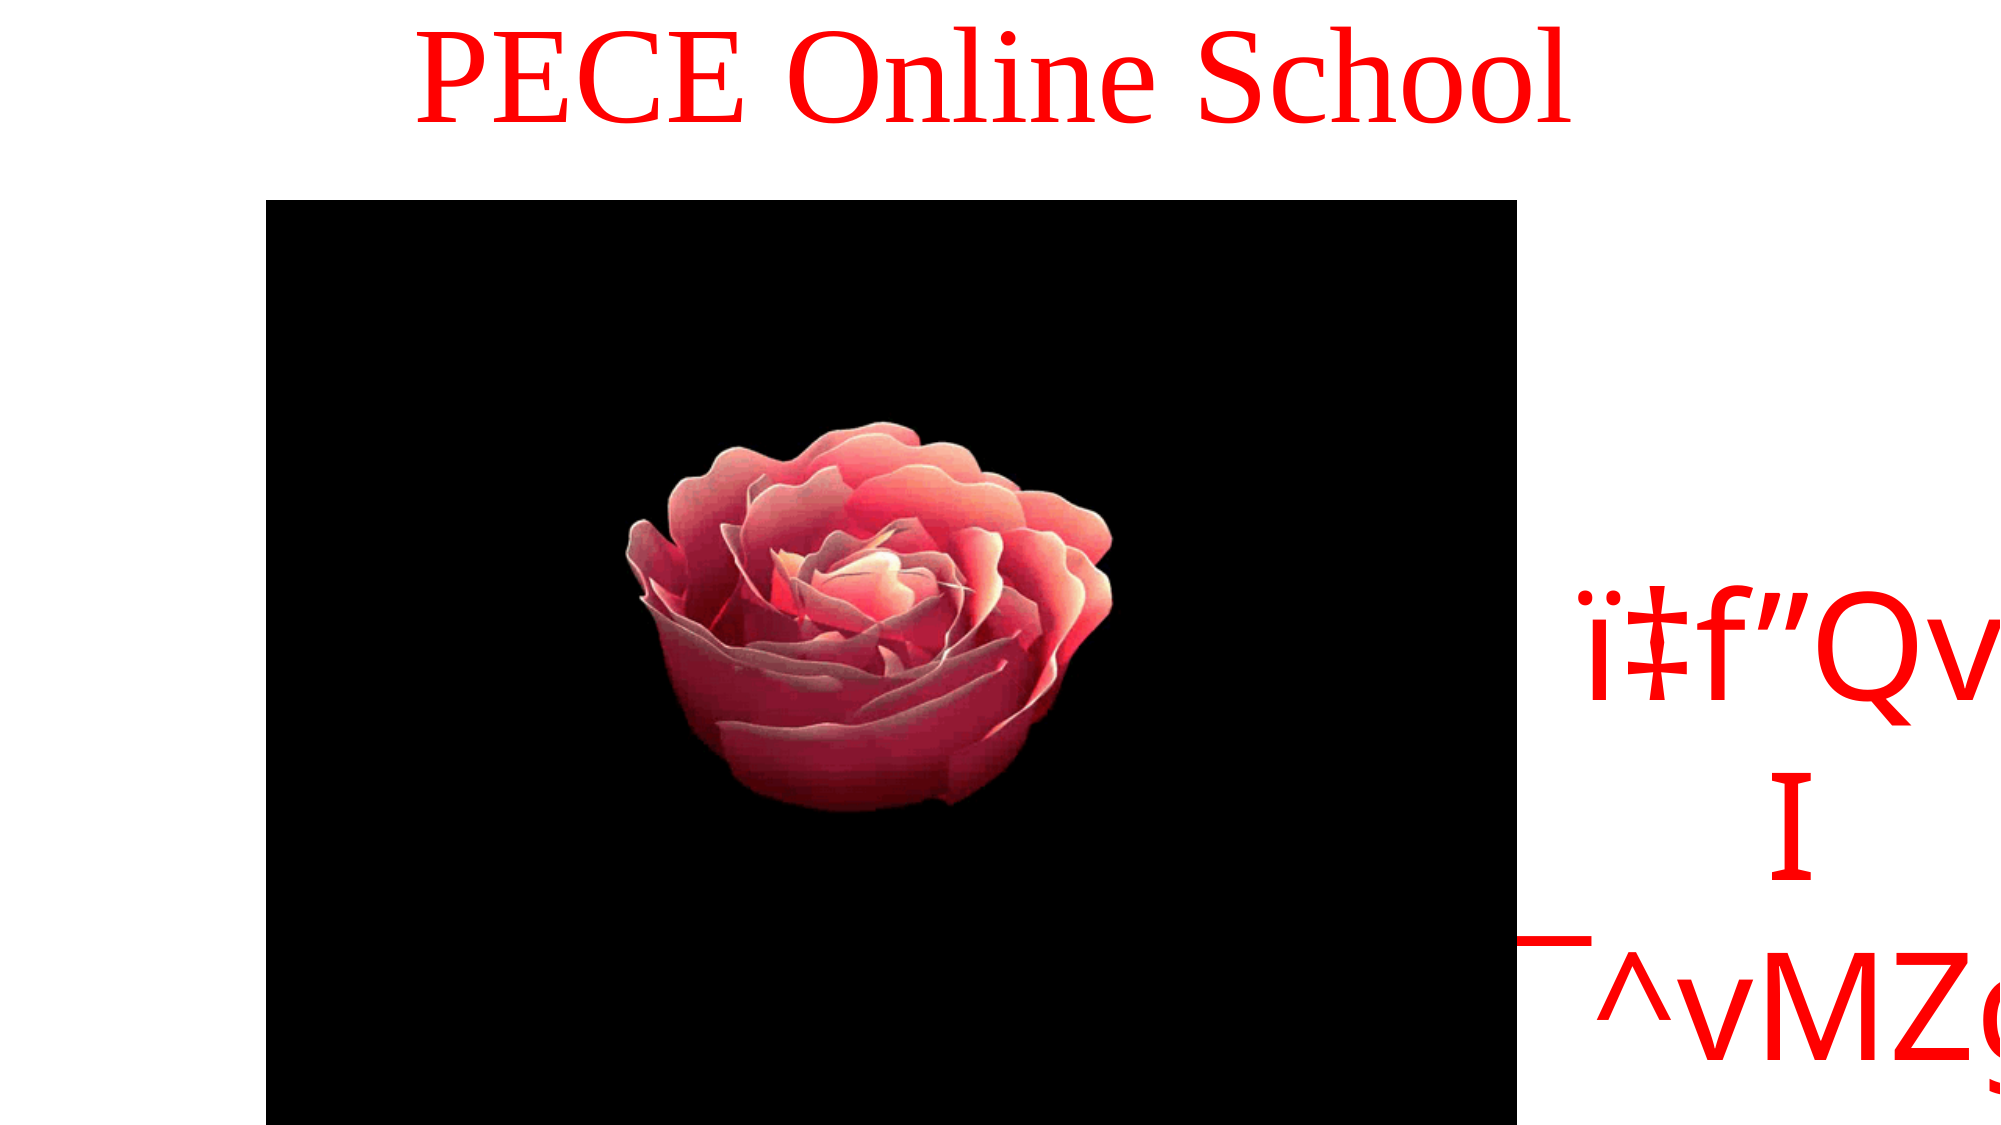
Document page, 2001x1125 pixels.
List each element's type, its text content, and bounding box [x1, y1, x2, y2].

text_box ï‡f”Qv I ¯^vMZg [1517, 543, 2000, 1098]
text_box PECE Online School [399, 0, 1591, 158]
picture [266, 200, 1517, 1125]
